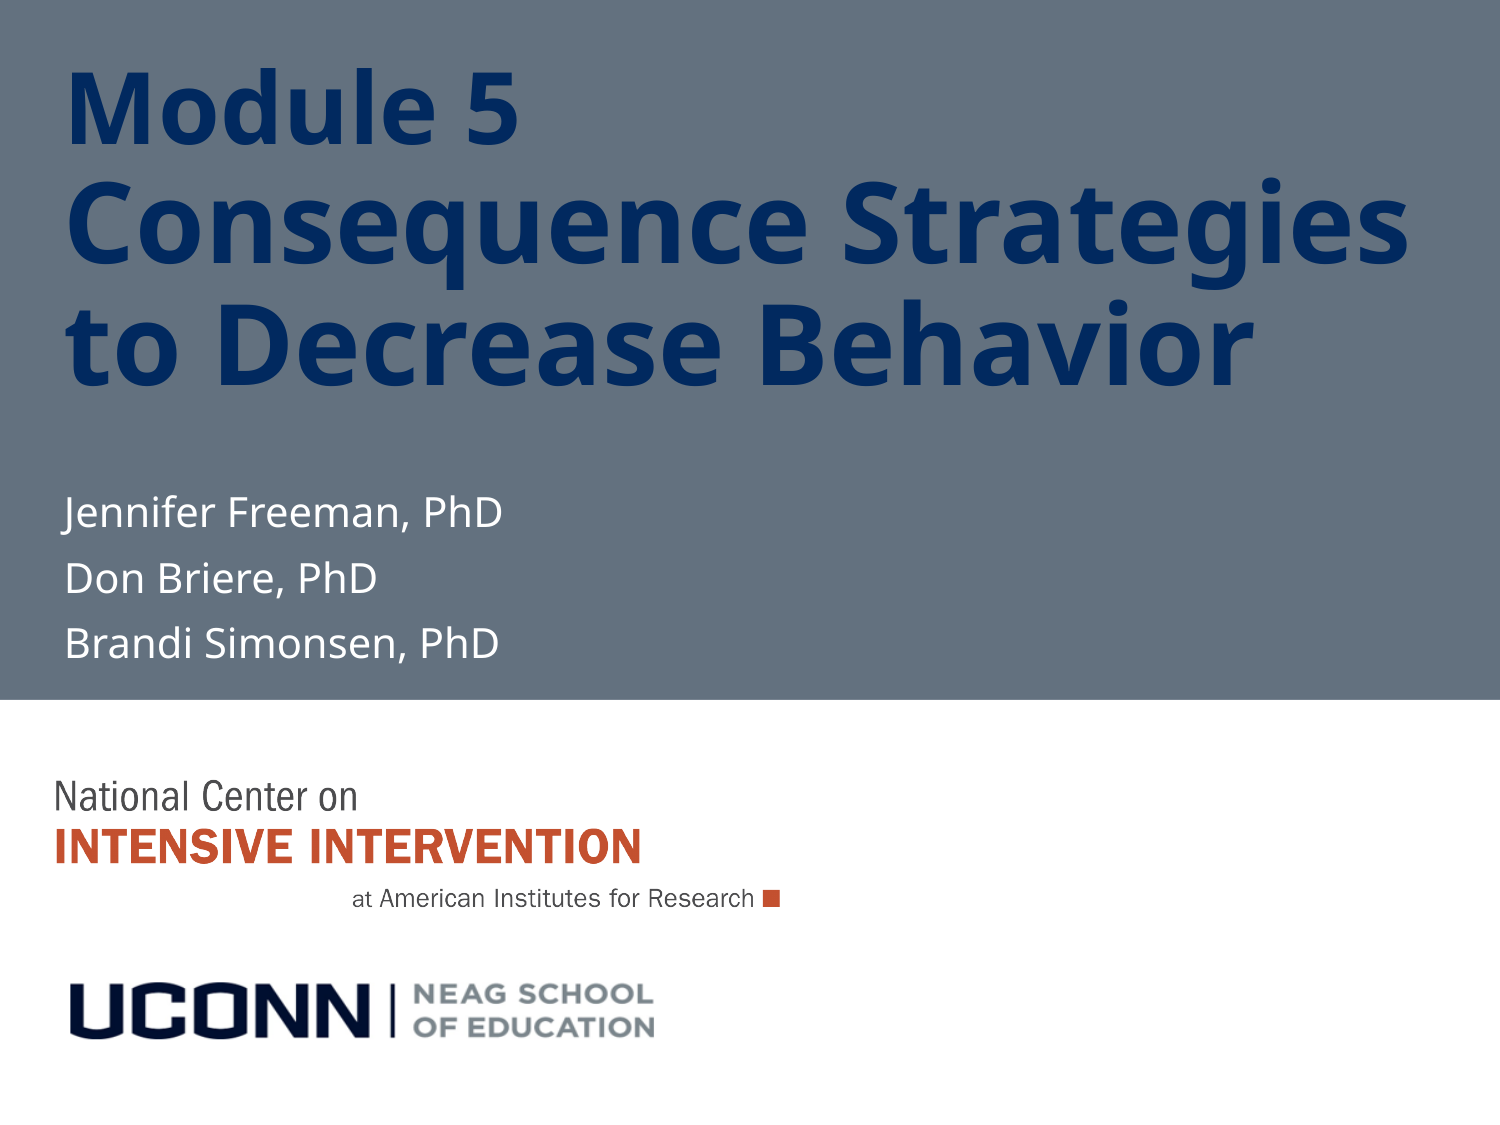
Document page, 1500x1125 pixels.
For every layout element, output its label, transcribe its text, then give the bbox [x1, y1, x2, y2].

list Jennifer Freeman, PhD Don Briere, PhD Brandi Simonsen, PhD [48, 483, 1450, 605]
title Module 5 Consequence Strategies to Decrease Behavior [48, 51, 1452, 438]
picture [43, 926, 689, 1091]
picture [45, 767, 791, 920]
